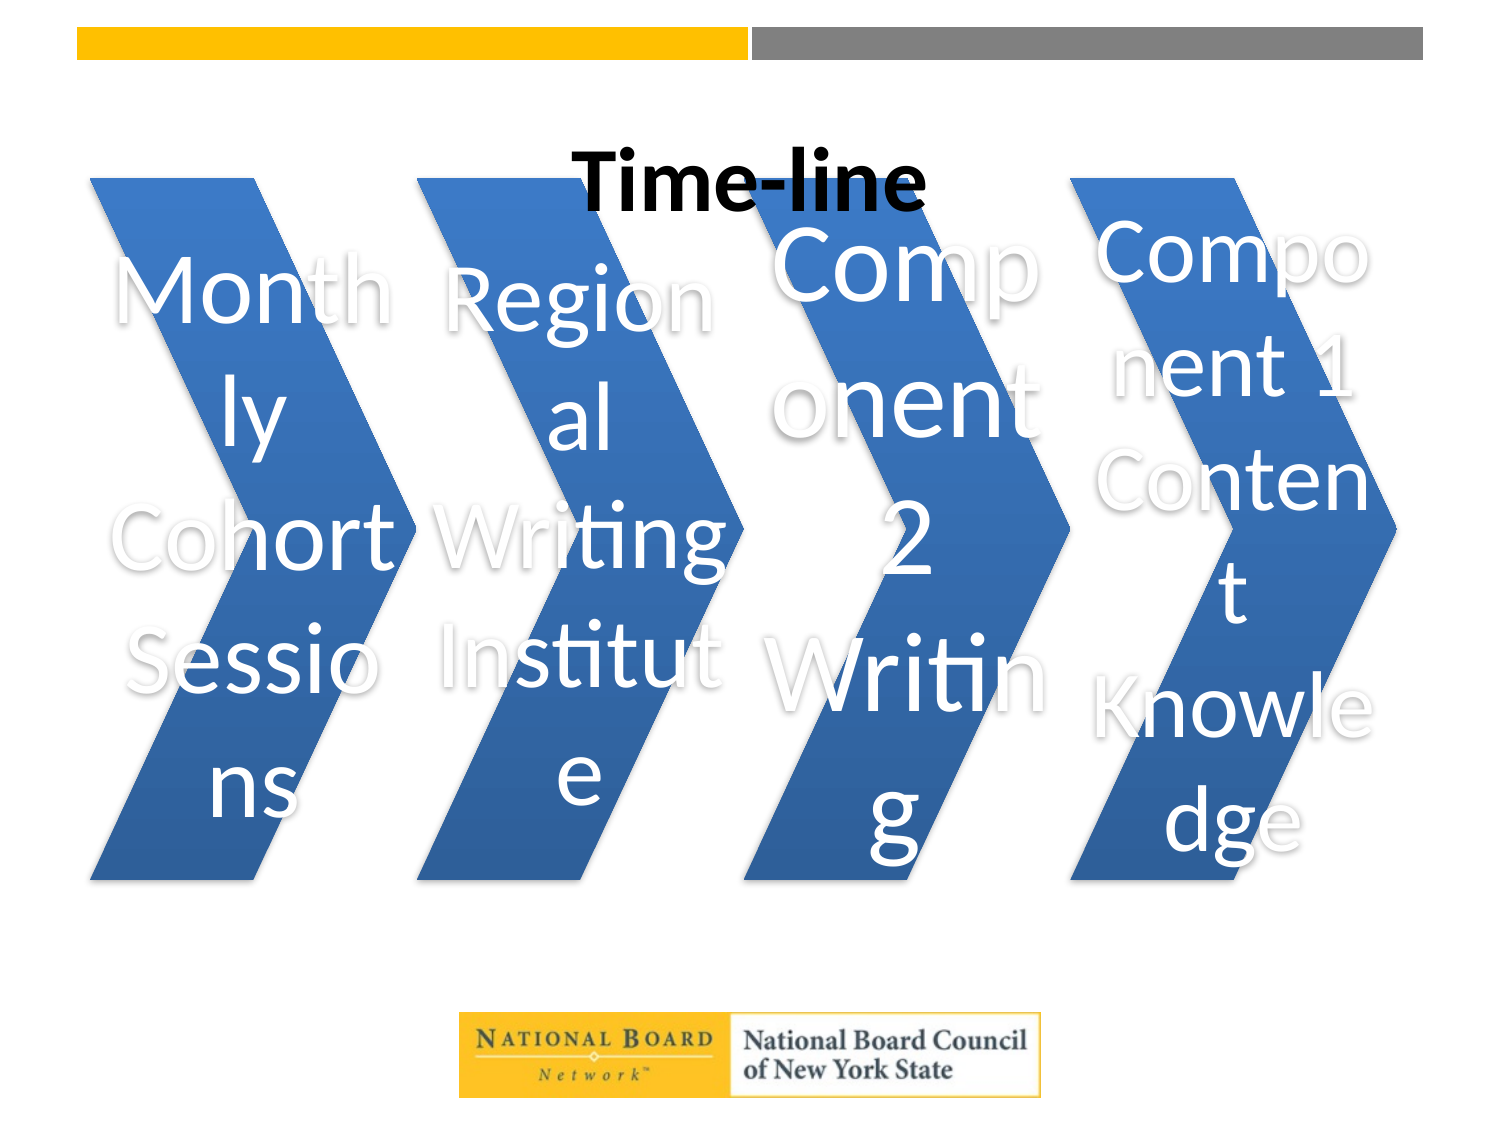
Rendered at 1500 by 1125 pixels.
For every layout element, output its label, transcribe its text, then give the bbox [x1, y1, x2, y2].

title Time-line [75, 87, 1425, 263]
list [89, 177, 1398, 881]
picture [459, 1012, 1041, 1098]
